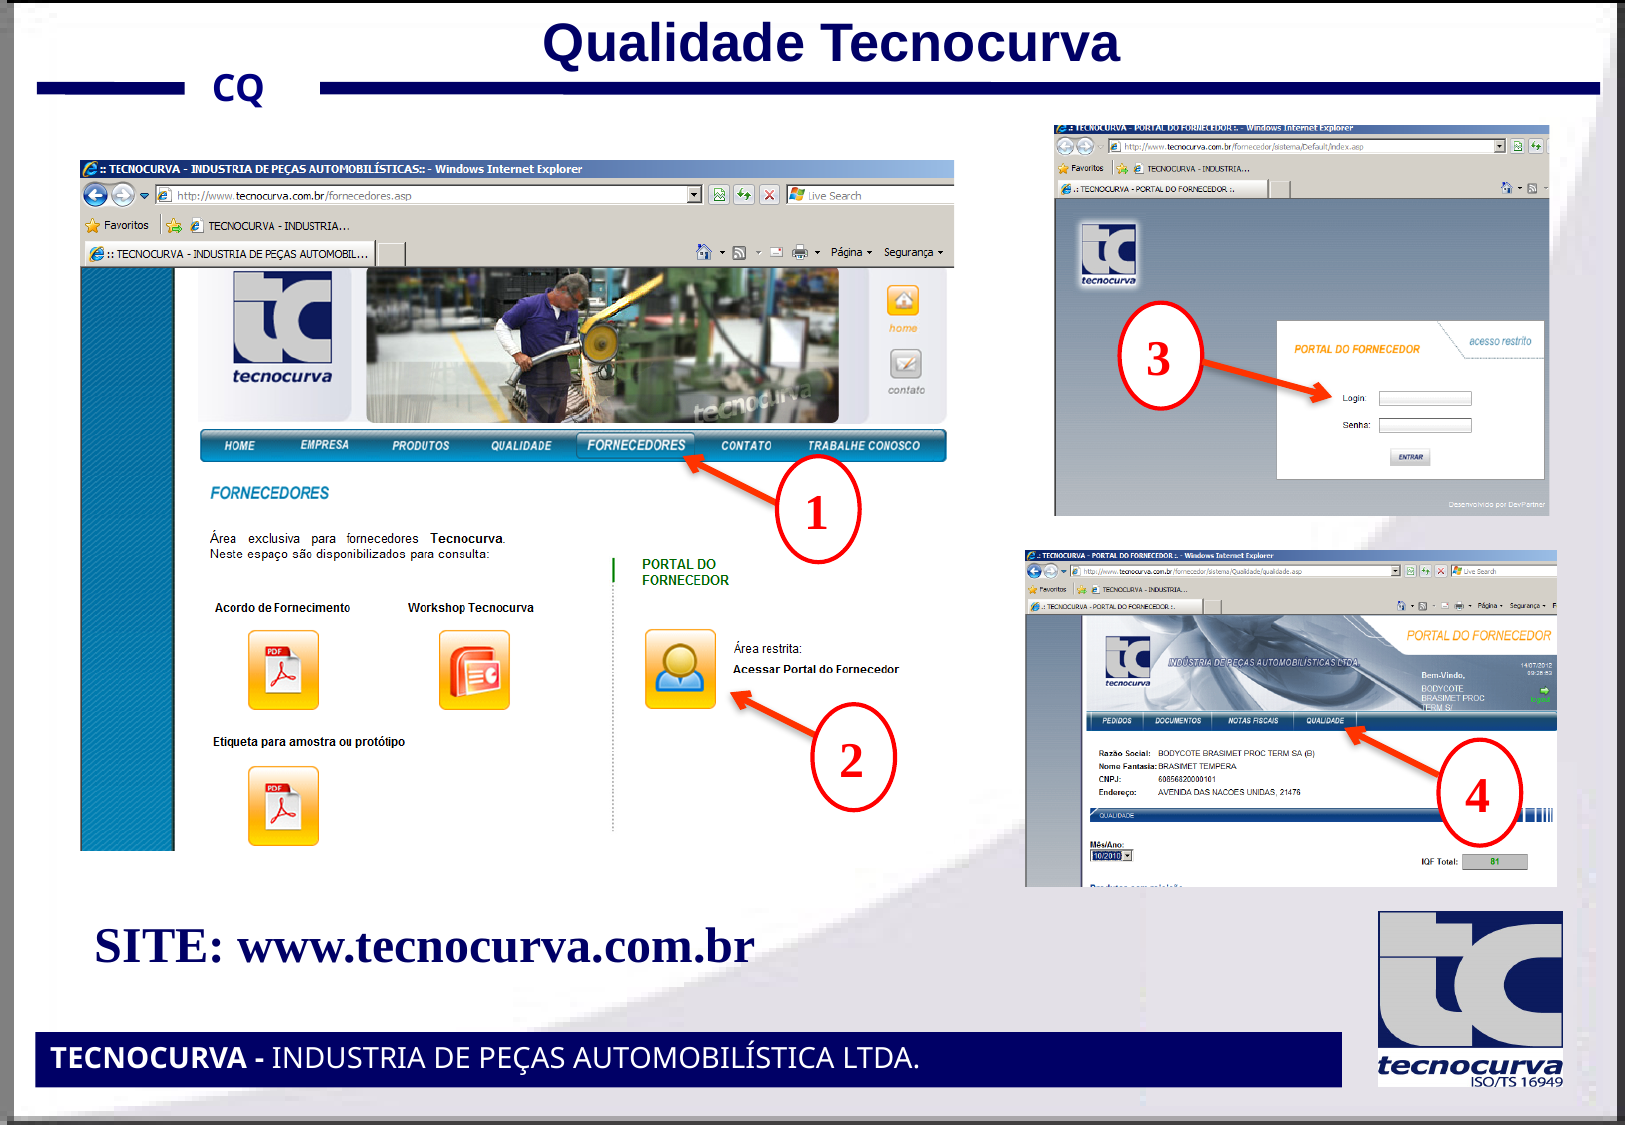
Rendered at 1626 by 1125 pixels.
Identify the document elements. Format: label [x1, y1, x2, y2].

text_box [1378, 911, 1563, 1087]
text_box [682, 455, 778, 504]
picture [79, 160, 955, 851]
picture [1048, 125, 1550, 516]
picture [1024, 550, 1558, 887]
text_box [1201, 361, 1333, 398]
text_box [0, 0, 1625, 1125]
text_box [729, 692, 825, 740]
text_box [1343, 727, 1439, 776]
